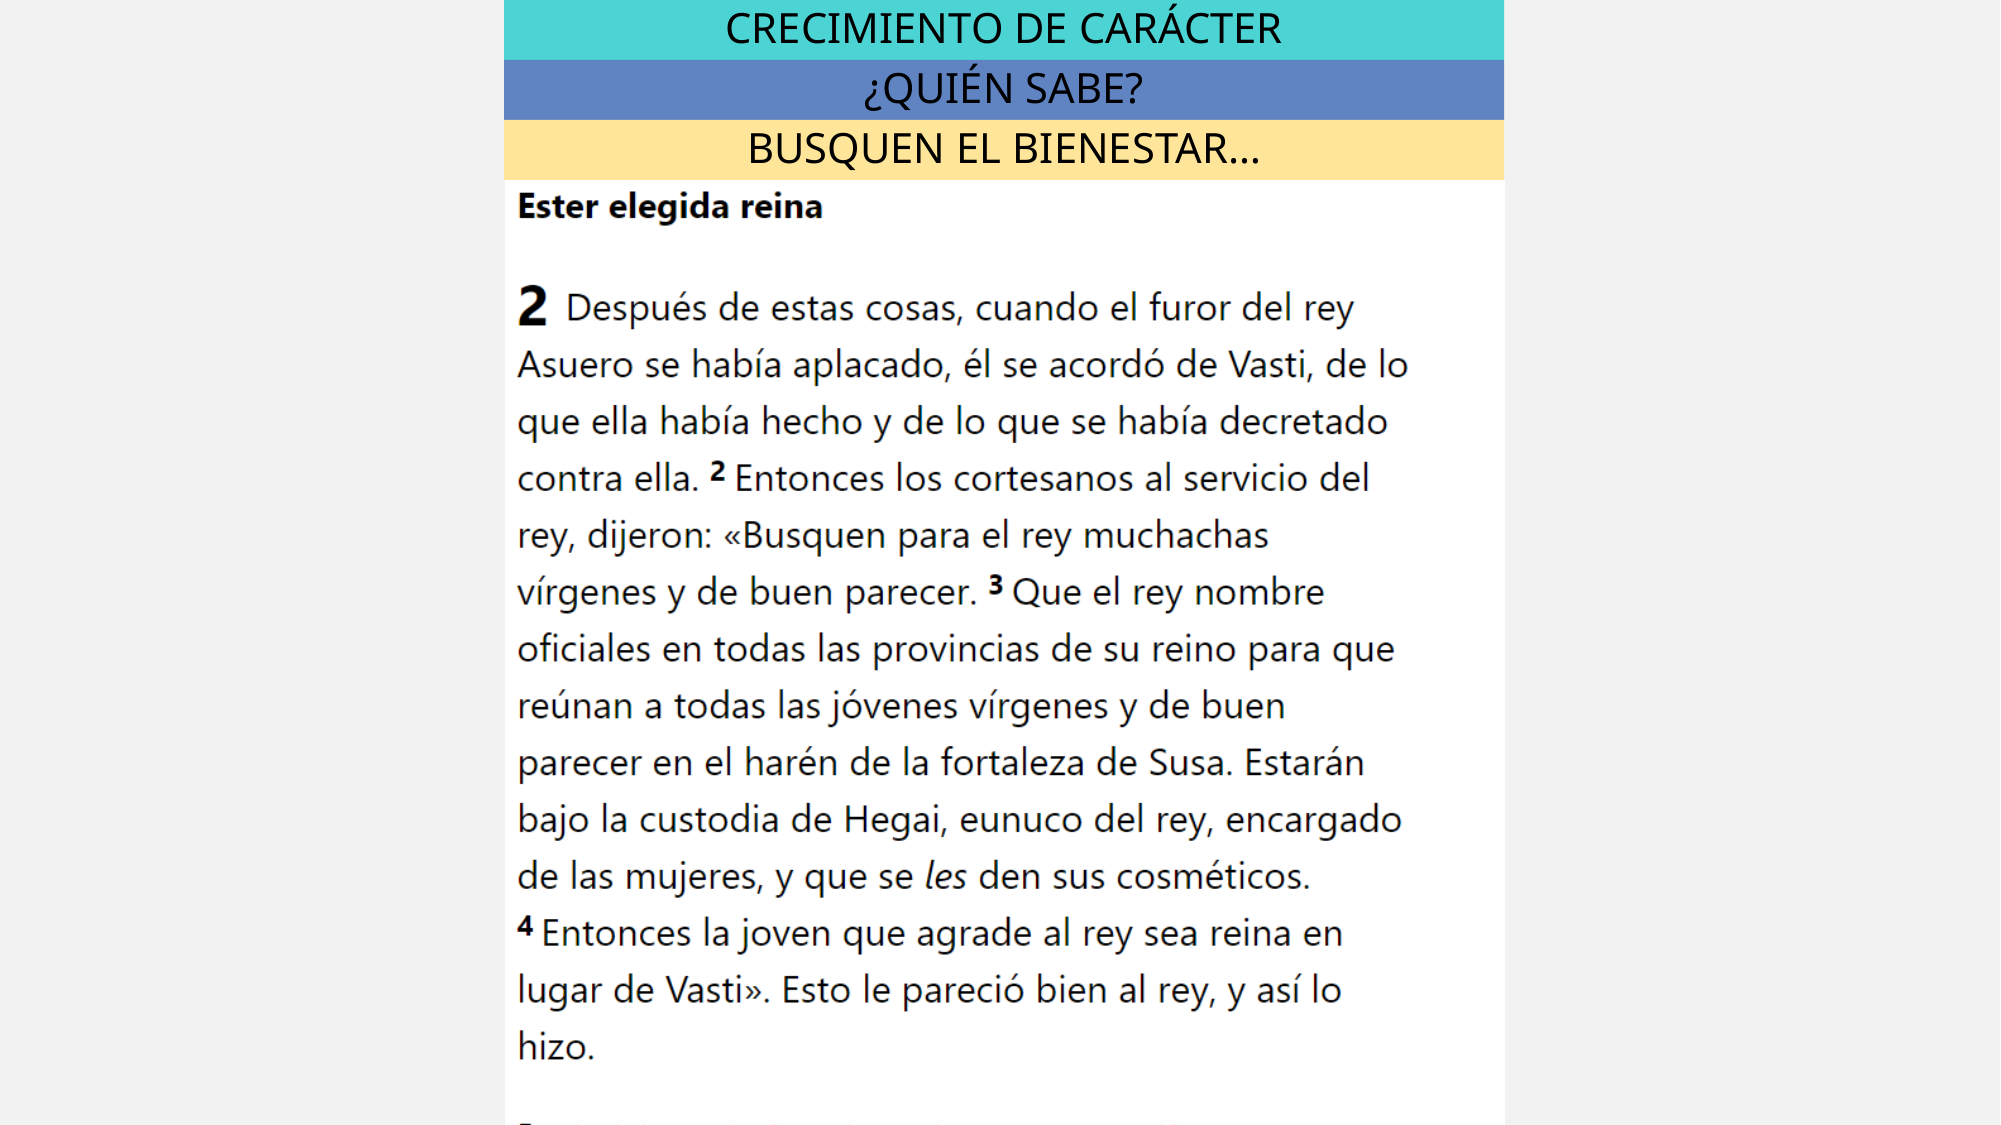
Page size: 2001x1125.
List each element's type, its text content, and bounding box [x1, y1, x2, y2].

text_box BUSQUEN EL BIENESTAR… [504, 119, 1505, 179]
text_box CRECIMIENTO DE CARÁCTER [504, 0, 1505, 59]
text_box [503, 179, 1505, 1125]
text_box ¿QUIÉN SABE? [504, 59, 1505, 119]
